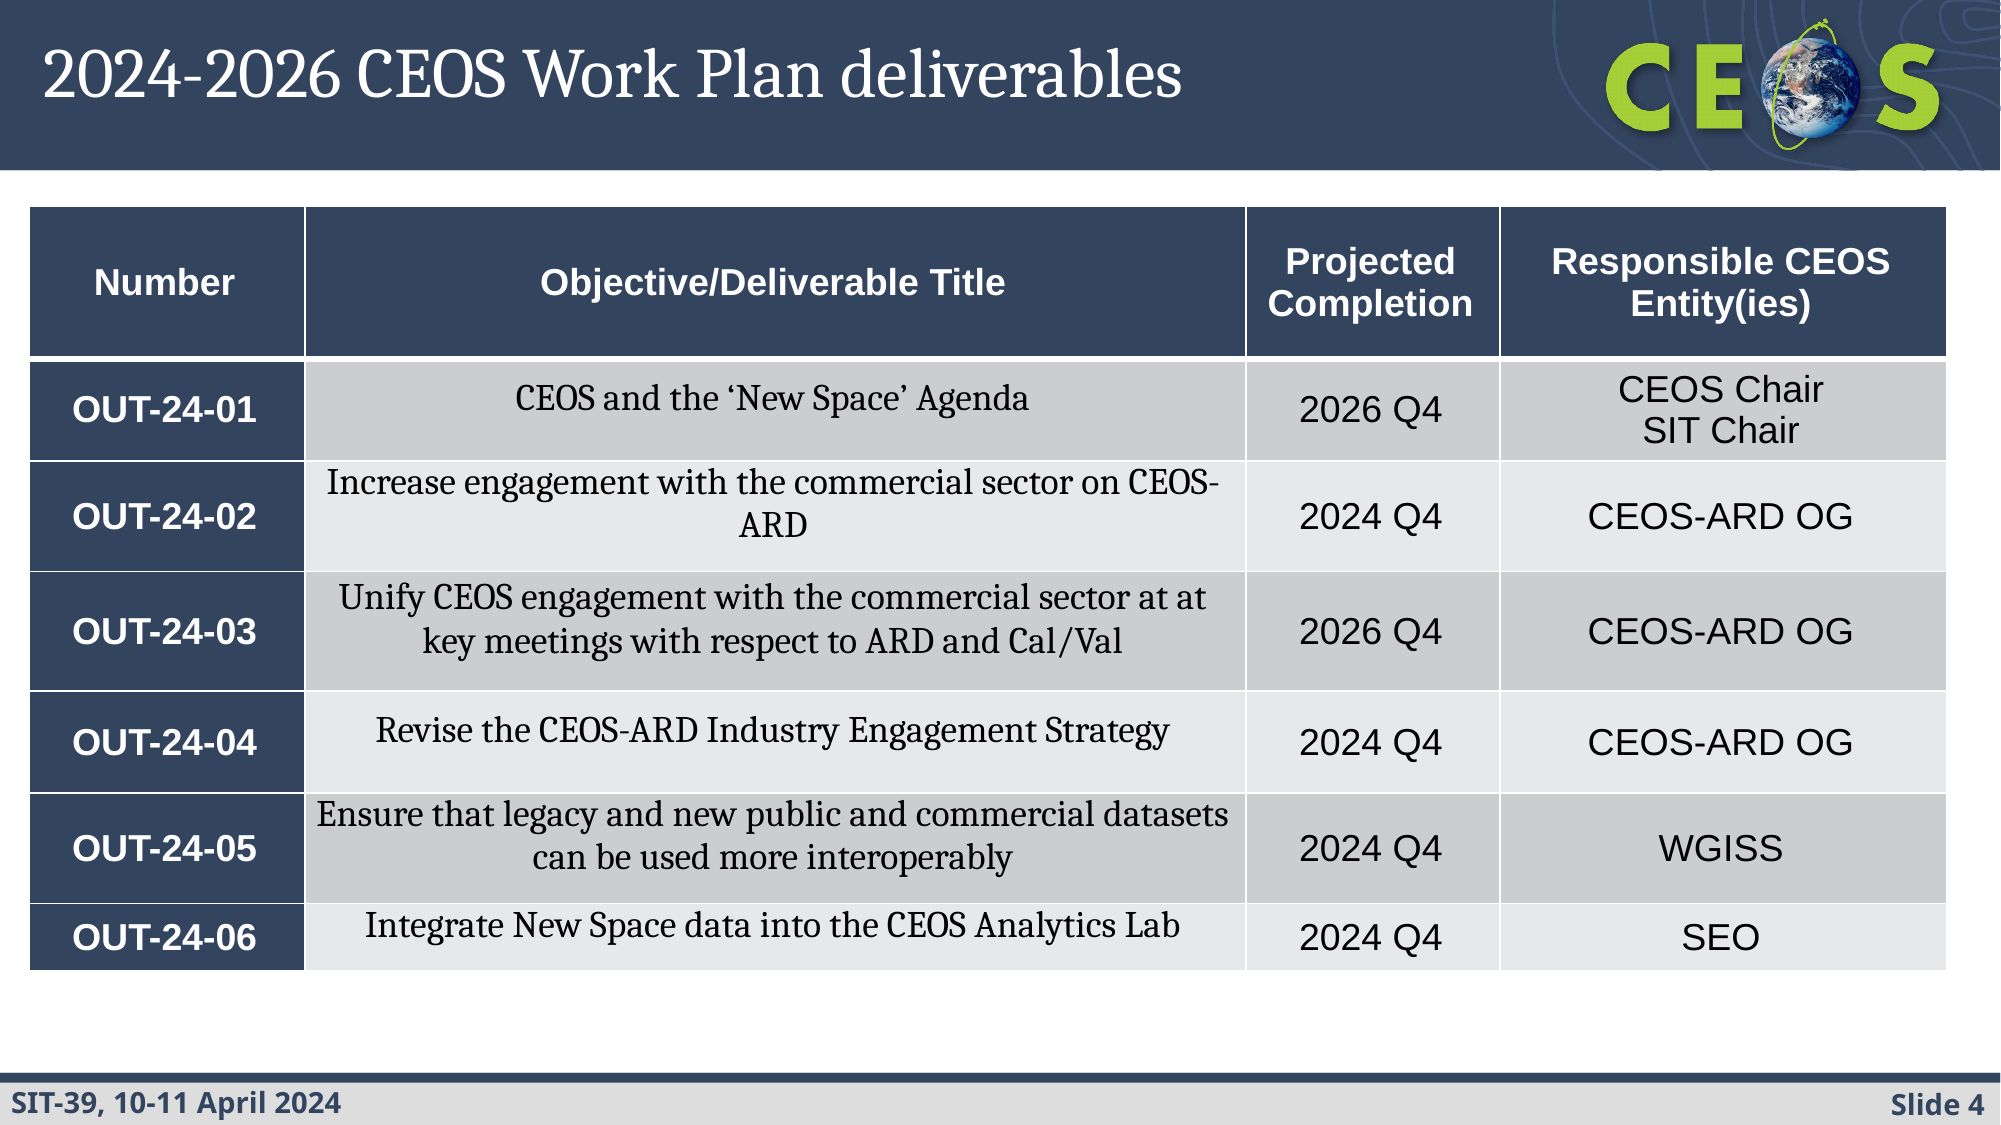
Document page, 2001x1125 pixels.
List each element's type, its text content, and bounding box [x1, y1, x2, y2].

table_cell CEOS and the ‘New Space’ Agenda [306, 362, 1245, 460]
table_cell SEO [1501, 904, 1946, 970]
table_cell 2024 Q4 [1247, 904, 1499, 970]
table_cell CEOS-ARD OG [1501, 572, 1946, 690]
table_cell 2026 Q4 [1247, 572, 1499, 690]
table_cell 2024 Q4 [1247, 692, 1499, 792]
table_header Number [30, 207, 304, 356]
table_cell Unify CEOS engagement with the commercial sector at at key meetings with respect to ARD and Cal/Val [306, 572, 1245, 690]
table_cell 2024 Q4 [1247, 794, 1499, 903]
table_cell 2026 Q4 [1247, 362, 1499, 460]
picture [1606, 18, 1939, 150]
table_cell OUT-24-03 [30, 572, 304, 690]
table_header Projected Completion [1247, 207, 1499, 356]
table_cell Increase engagement with the commercial sector on CEOS-ARD [306, 462, 1245, 571]
table_header Responsible CEOS Entity(ies) [1501, 207, 1946, 356]
table_cell OUT-24-01 [30, 362, 304, 460]
table_cell OUT-24-04 [30, 692, 304, 792]
table_header Objective/Deliverable Title [306, 207, 1245, 356]
text_box 2024-2026 CEOS Work Plan deliverables [28, 28, 1569, 157]
table_cell CEOS-ARD OG [1501, 692, 1946, 792]
table_cell Ensure that legacy and new public and commercial datasets can be used more interoperably [306, 794, 1245, 903]
table_cell Revise the CEOS-ARD Industry Engagement Strategy [306, 692, 1245, 792]
table_cell OUT-24-05 [30, 794, 304, 903]
table_cell OUT-24-02 [30, 462, 304, 571]
table_cell 2024 Q4 [1247, 462, 1499, 571]
table_cell CEOS-ARD OG [1501, 462, 1946, 571]
table_cell OUT-24-06 [30, 904, 304, 970]
table_cell CEOS Chair SIT Chair [1501, 362, 1946, 460]
table_cell WGISS [1501, 794, 1946, 903]
table_cell Integrate New Space data into the CEOS Analytics Lab [306, 904, 1245, 970]
